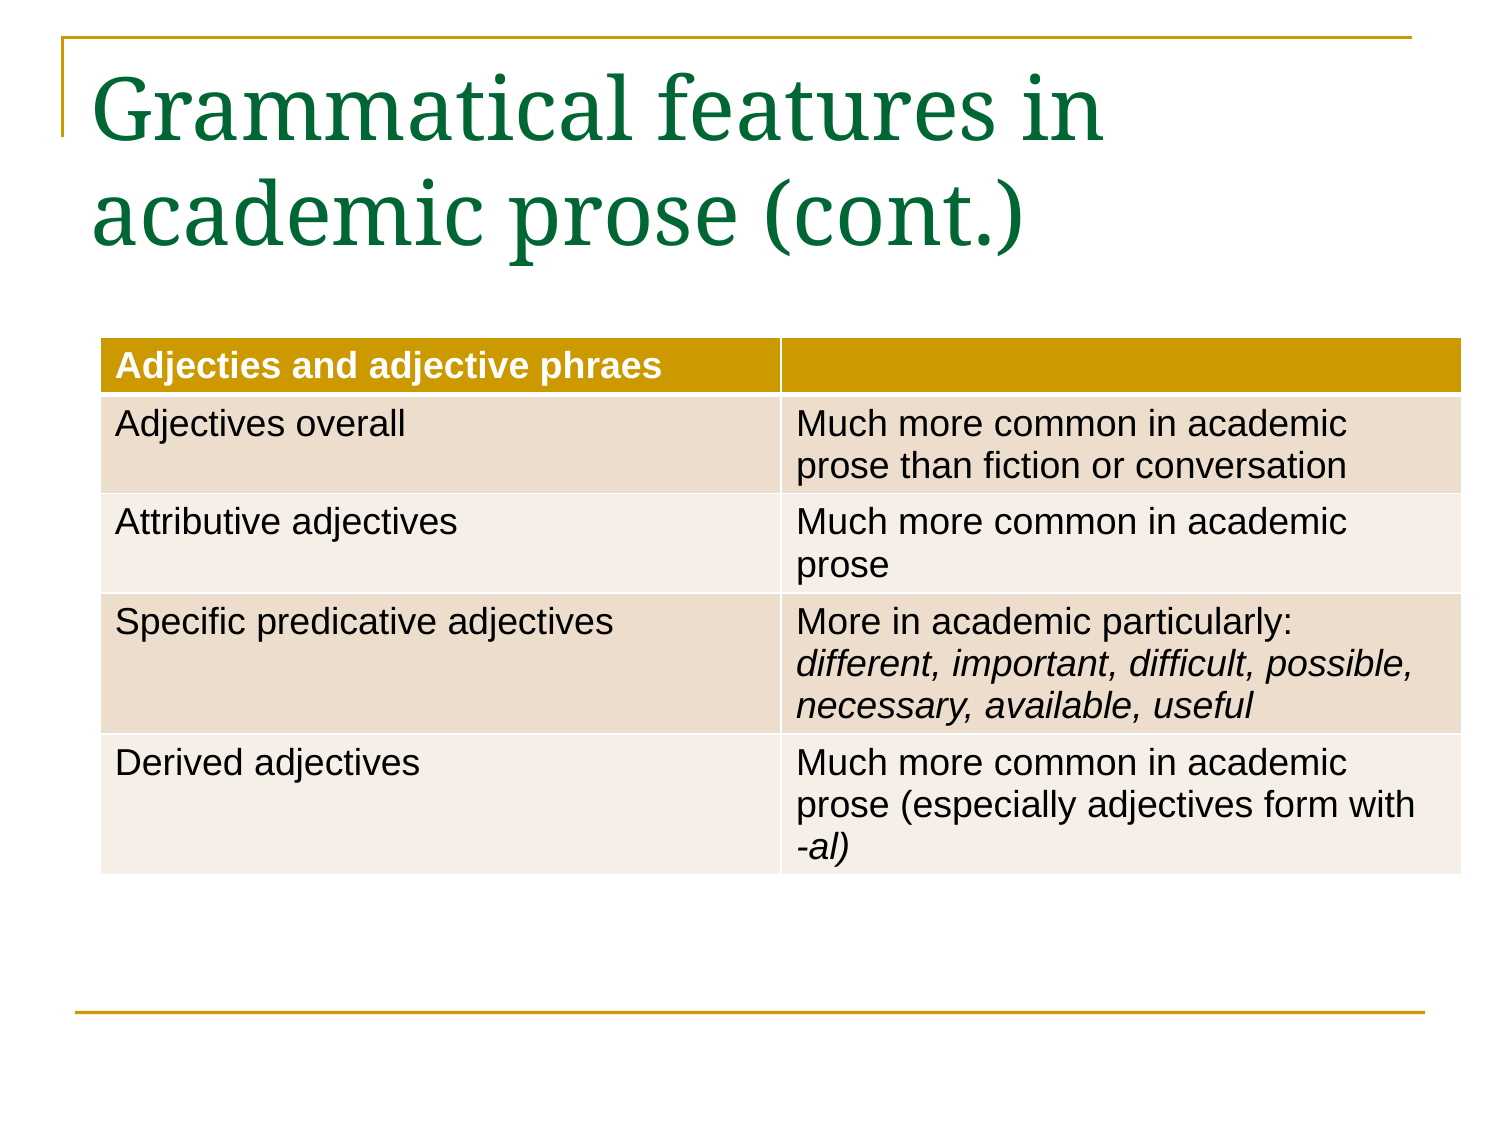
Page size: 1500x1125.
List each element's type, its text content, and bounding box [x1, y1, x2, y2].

table_cell Much more common in academic prose (especially adjectives form with -al) [782, 735, 1461, 874]
table_cell Derived adjectives [101, 735, 780, 874]
table_cell Specific predicative adjectives [101, 594, 780, 733]
title Grammatical features in academic prose (cont.) [74, 45, 1426, 233]
table_cell Adjectives overall [101, 397, 780, 493]
table_header Adjecties and adjective phraes [101, 338, 780, 392]
table_cell Much more common in academic prose than fiction or conversation [782, 397, 1461, 493]
table_cell Much more common in academic prose [782, 494, 1461, 592]
table_cell Attributive adjectives [101, 494, 780, 592]
table_header [782, 338, 1461, 392]
table_cell More in academic particularly: different, important, difficult, possible, necessary, available, useful [782, 594, 1461, 733]
